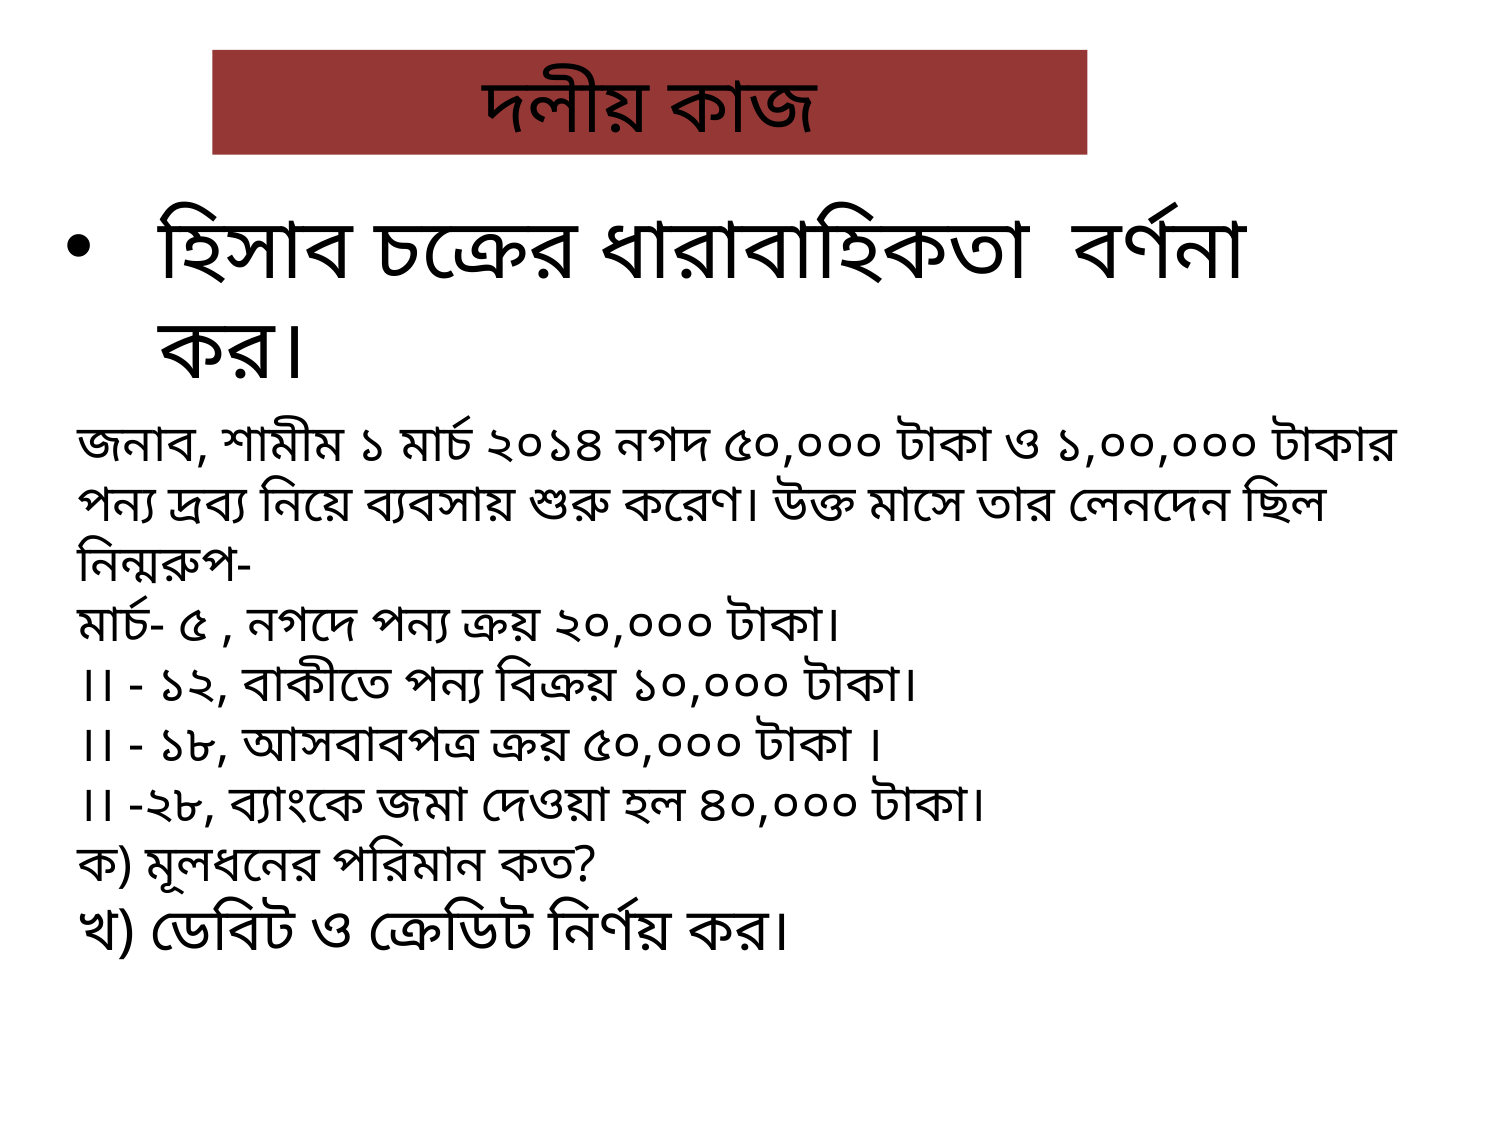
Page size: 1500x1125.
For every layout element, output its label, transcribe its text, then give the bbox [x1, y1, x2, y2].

text_box দলীয় কাজ [212, 49, 1088, 155]
text_box জনাব, শামীম ১ মার্চ ২০১৪ নগদ ৫০,০০০ টাকা ও ১,০০,০০০ টাকার পন্য দ্রব্য নিয়ে ব্যবসায় শুরু করেণ। উক্ত মাসে তার লেনদেন ছিল নিন্মরুপ- মার্চ- ৫ , নগদে পন্য ক্রয় ২০,০০০ টাকা। ।। - ১২, বাকীতে পন্য বিক্রয় ১০,০০০ টাকা। ।। - ১৮, আসবাবপত্র ক্রয় ৫০,০০০ টাকা । ।। -২৮, ব্যাংকে জমা দেওয়া হল ৪০,০০০ টাকা। ক) মূলধনের পরিমান কত? খ) ডেবিট ও ক্রেডিট নির্ণয় কর। [62, 404, 1475, 970]
text_box হিসাব চক্রের ধারাবাহিকতা বর্ণনা কর। [49, 187, 1325, 403]
